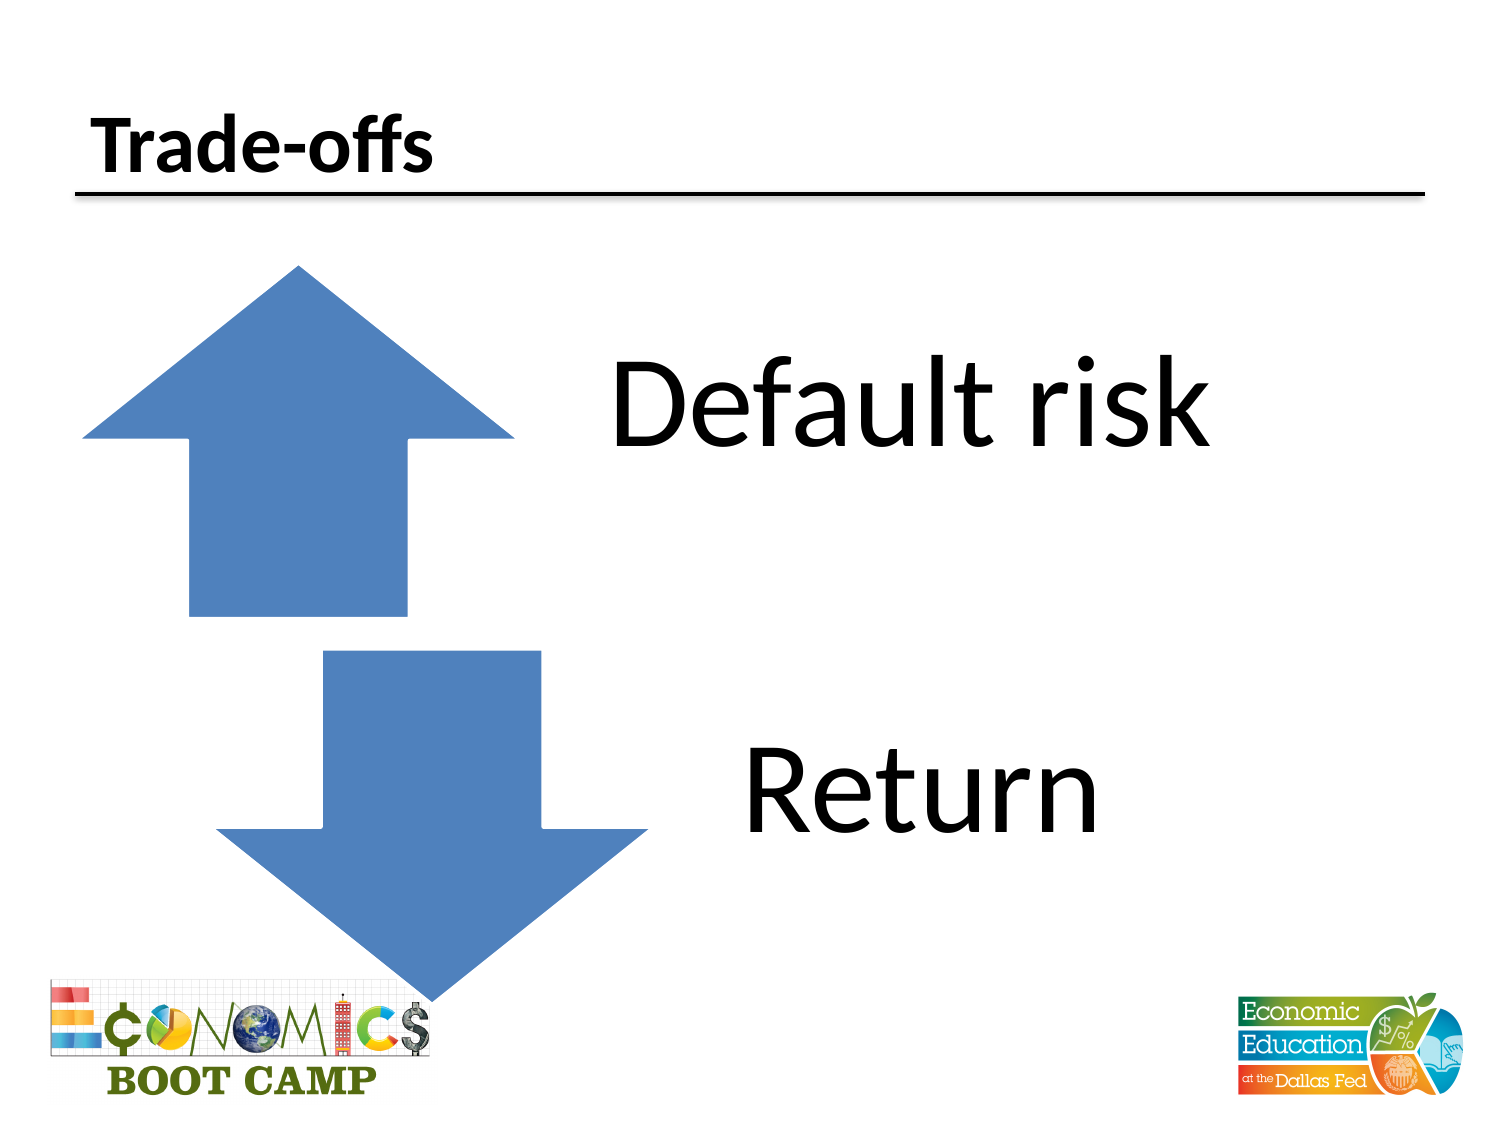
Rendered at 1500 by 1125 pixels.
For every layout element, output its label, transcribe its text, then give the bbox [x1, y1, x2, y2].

title Trade-offs [75, 45, 1425, 233]
picture [1231, 987, 1468, 1105]
picture [47, 975, 438, 1105]
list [74, 262, 1426, 1006]
